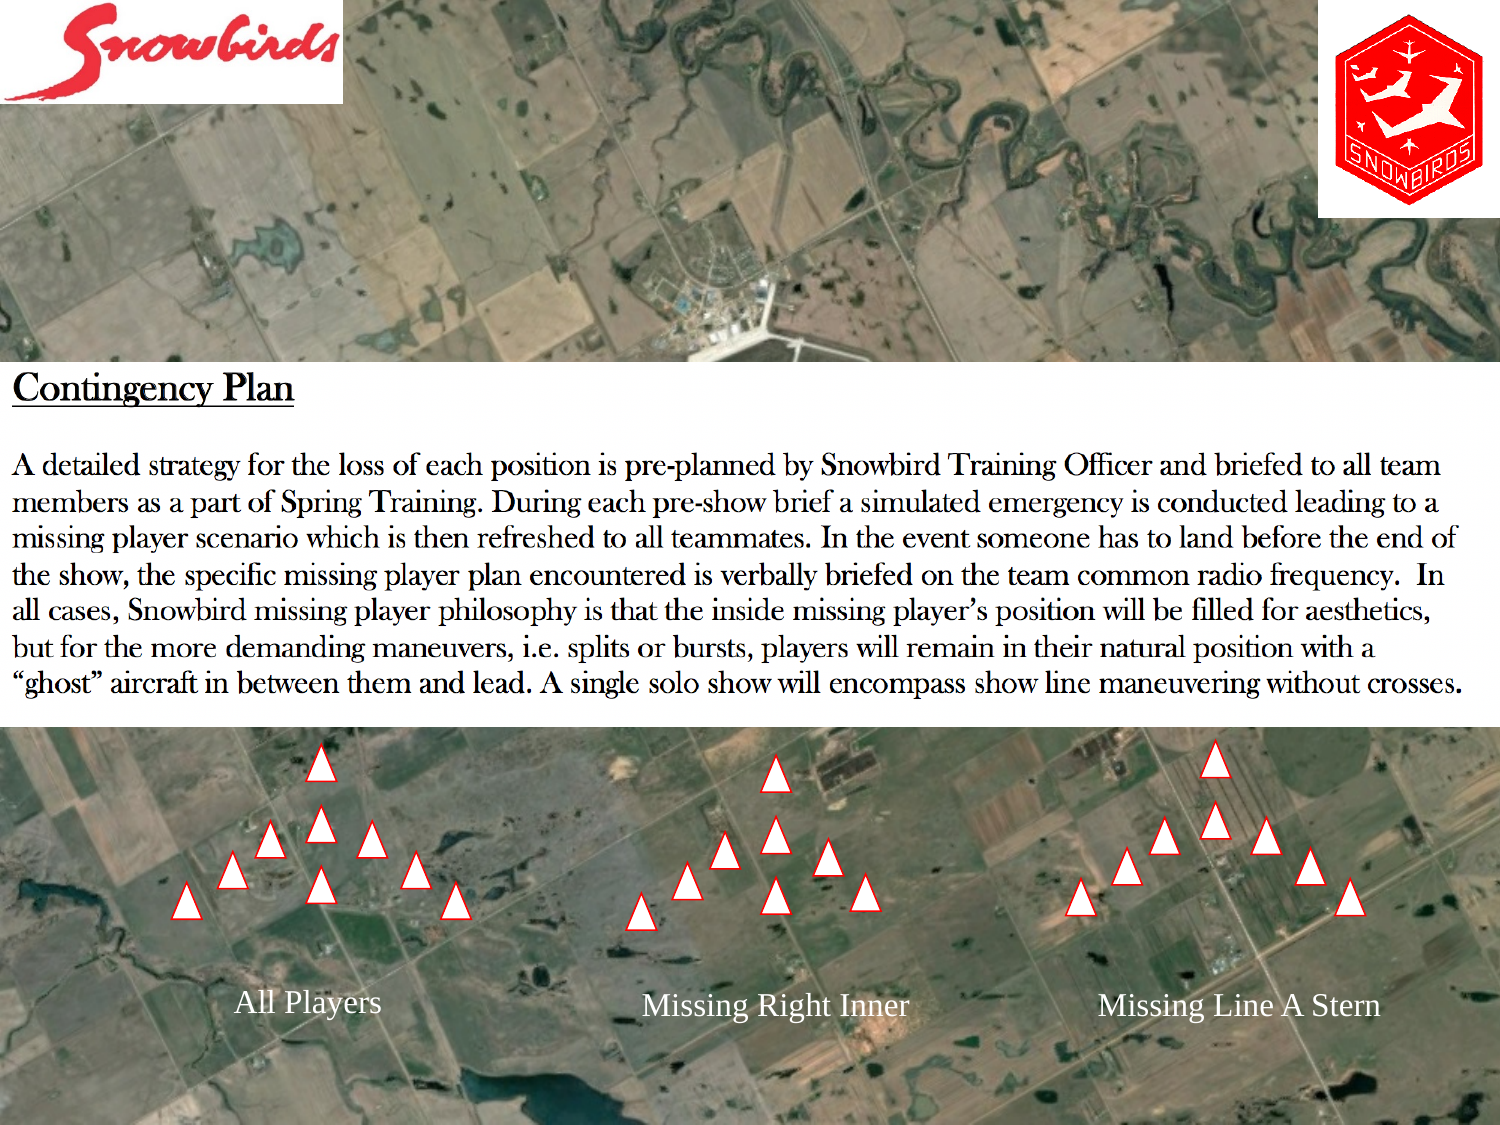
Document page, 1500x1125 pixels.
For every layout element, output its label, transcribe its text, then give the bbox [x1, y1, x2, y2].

text_box Missing Line A Stern [1082, 976, 1397, 1031]
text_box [1065, 740, 1366, 916]
text_box All Players [218, 972, 398, 1028]
picture [0, 0, 1500, 1125]
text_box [626, 755, 881, 931]
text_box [171, 744, 472, 920]
text_box Missing Right Inner [626, 976, 926, 1031]
